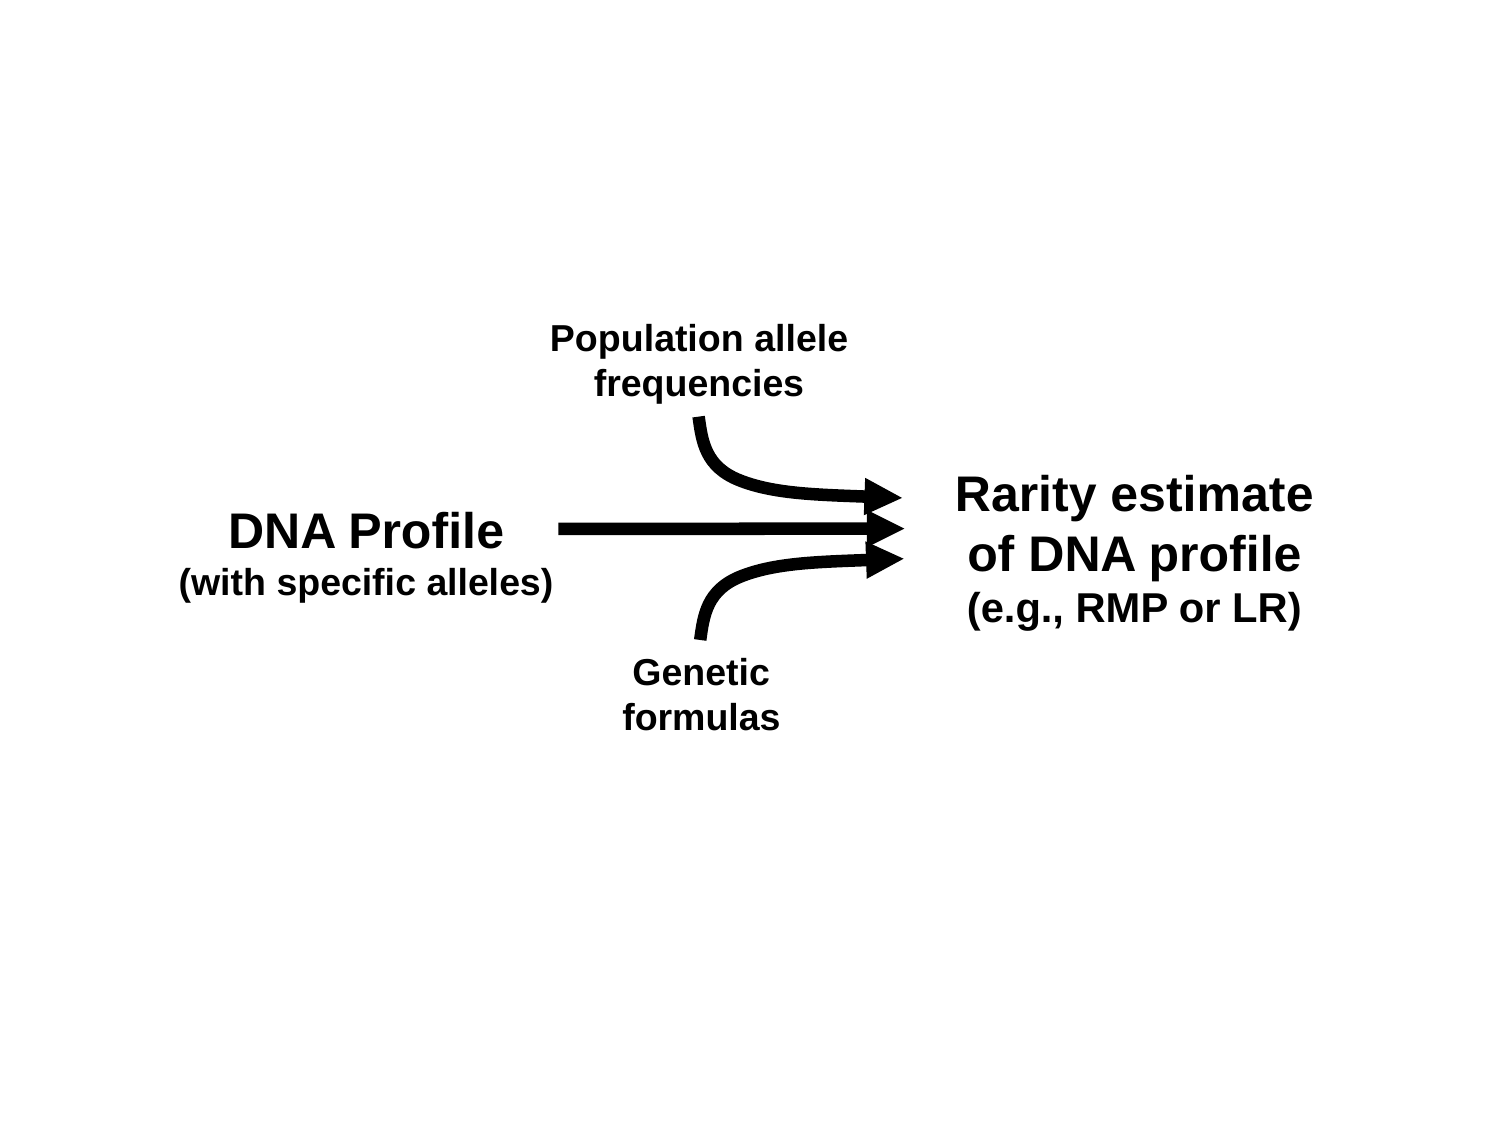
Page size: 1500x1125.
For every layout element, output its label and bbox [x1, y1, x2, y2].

text_box [163, 306, 1344, 746]
